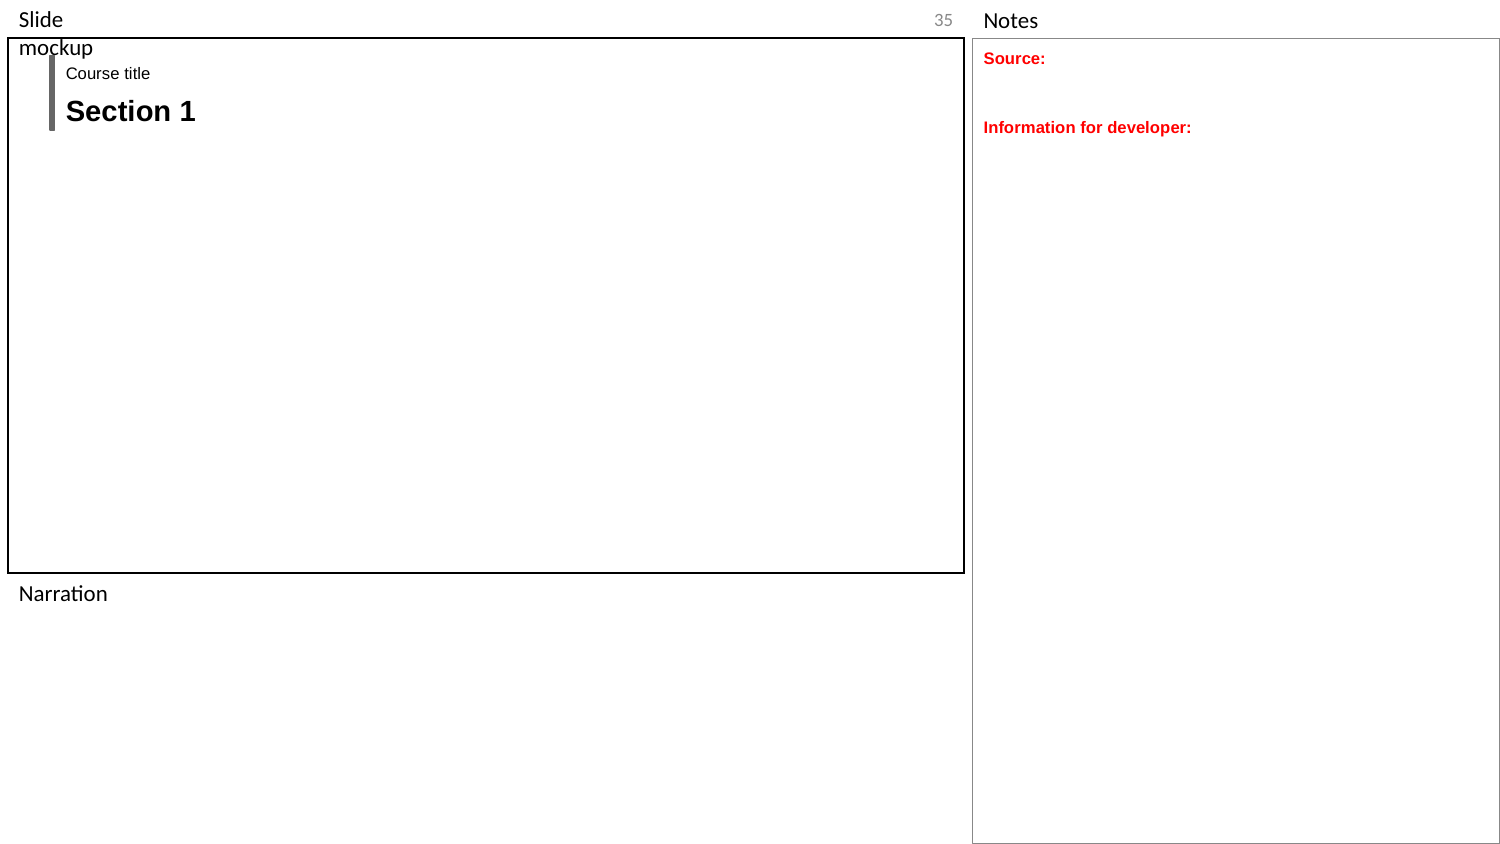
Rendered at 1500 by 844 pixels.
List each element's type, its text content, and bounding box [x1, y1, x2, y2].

slide_number ‹#› [655, 0, 965, 38]
text_box Section 1 [54, 91, 574, 126]
text_box [50, 55, 55, 130]
text_box Course title [54, 51, 574, 91]
list Source: Information for developer: [972, 38, 1500, 844]
